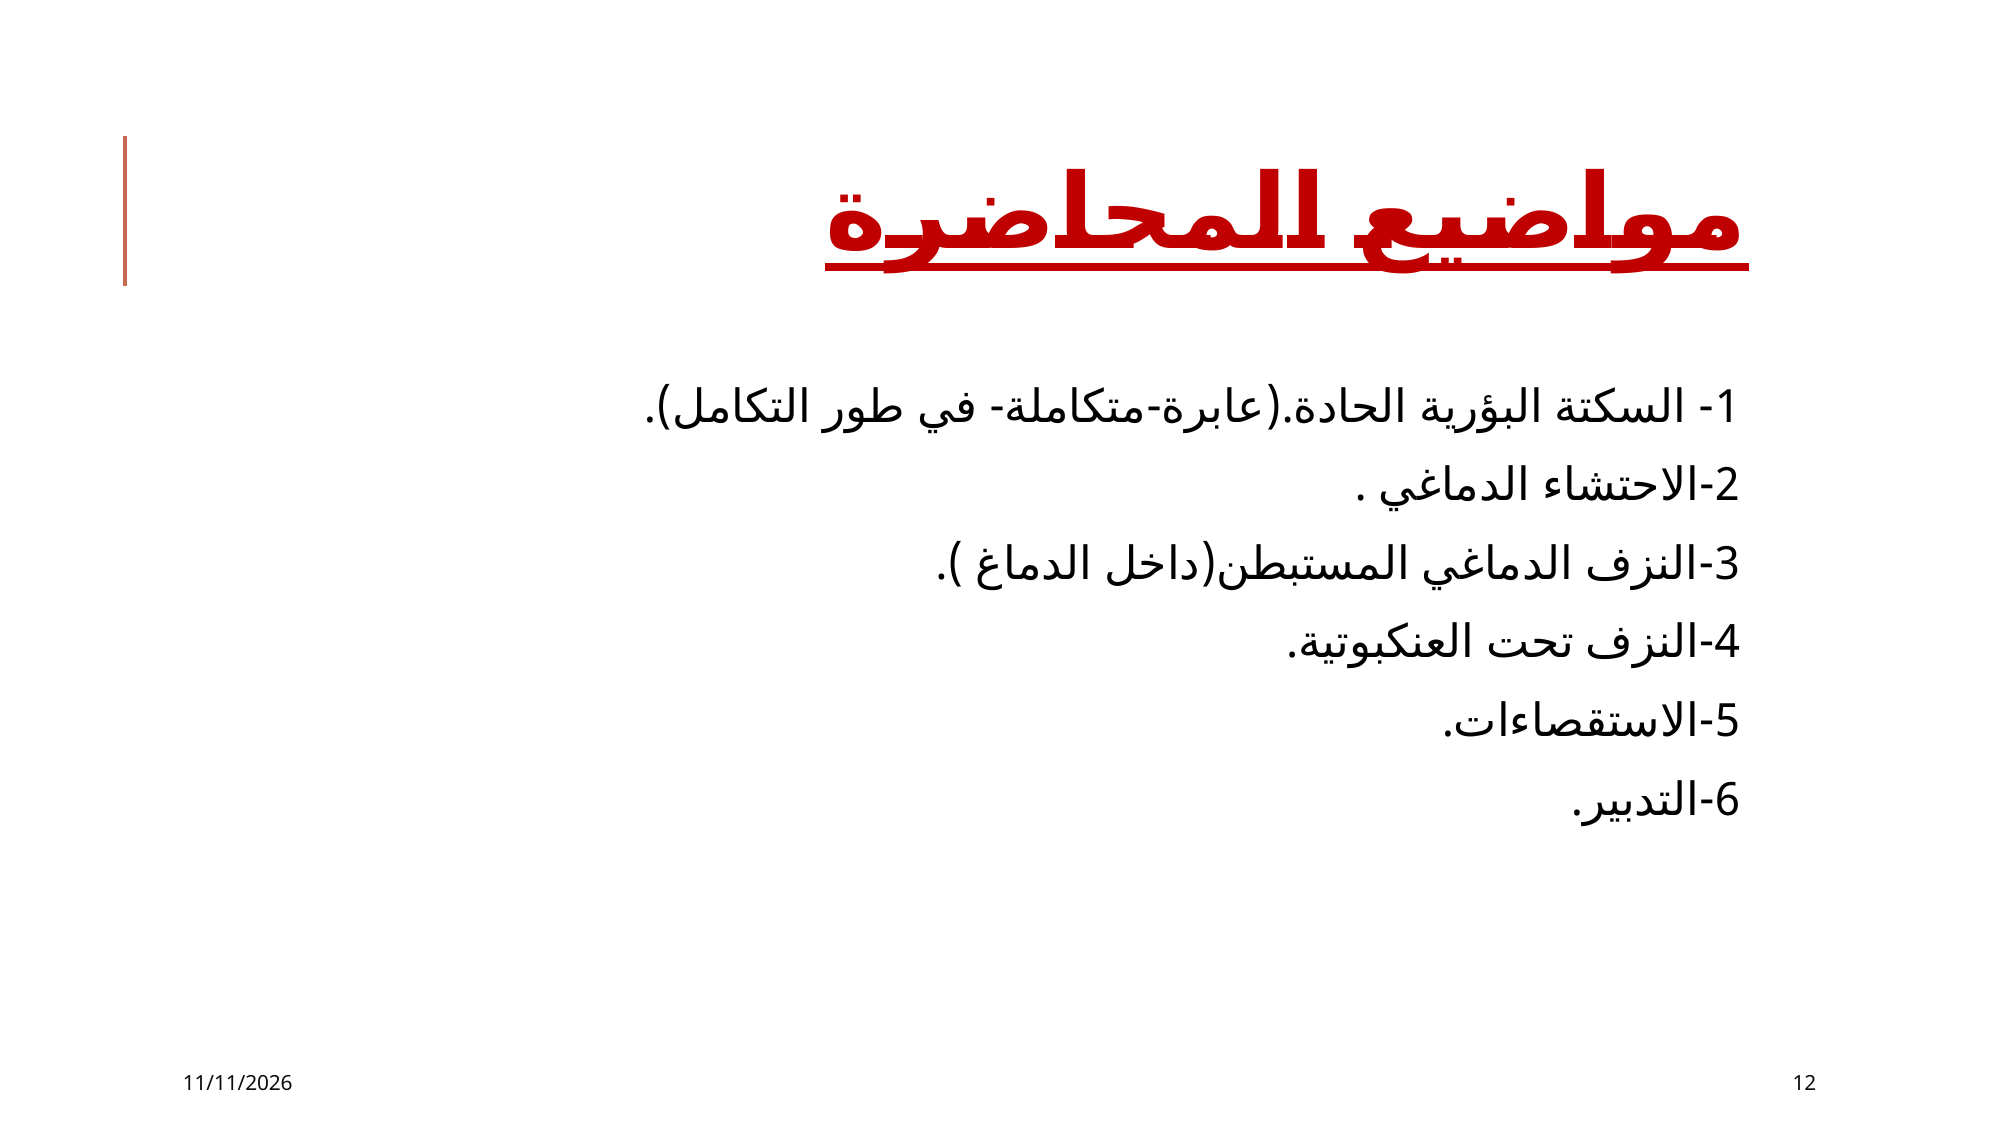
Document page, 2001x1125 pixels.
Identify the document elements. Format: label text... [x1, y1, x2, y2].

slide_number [168, 1061, 522, 1107]
title مواضيع المحاضرة [168, 96, 1763, 342]
list 1- السكتة البؤرية الحادة.(عابرة-متكاملة- في طور التكامل). 2-الاحتشاء الدماغي . 3-النزف الدماغي المستبطن(داخل الدماغ ). 4-النزف تحت العنكبوتية. 5-الاستقصاءات. 6-التدبير. [168, 375, 1763, 1035]
slide_number 12 [1777, 1061, 1938, 1107]
